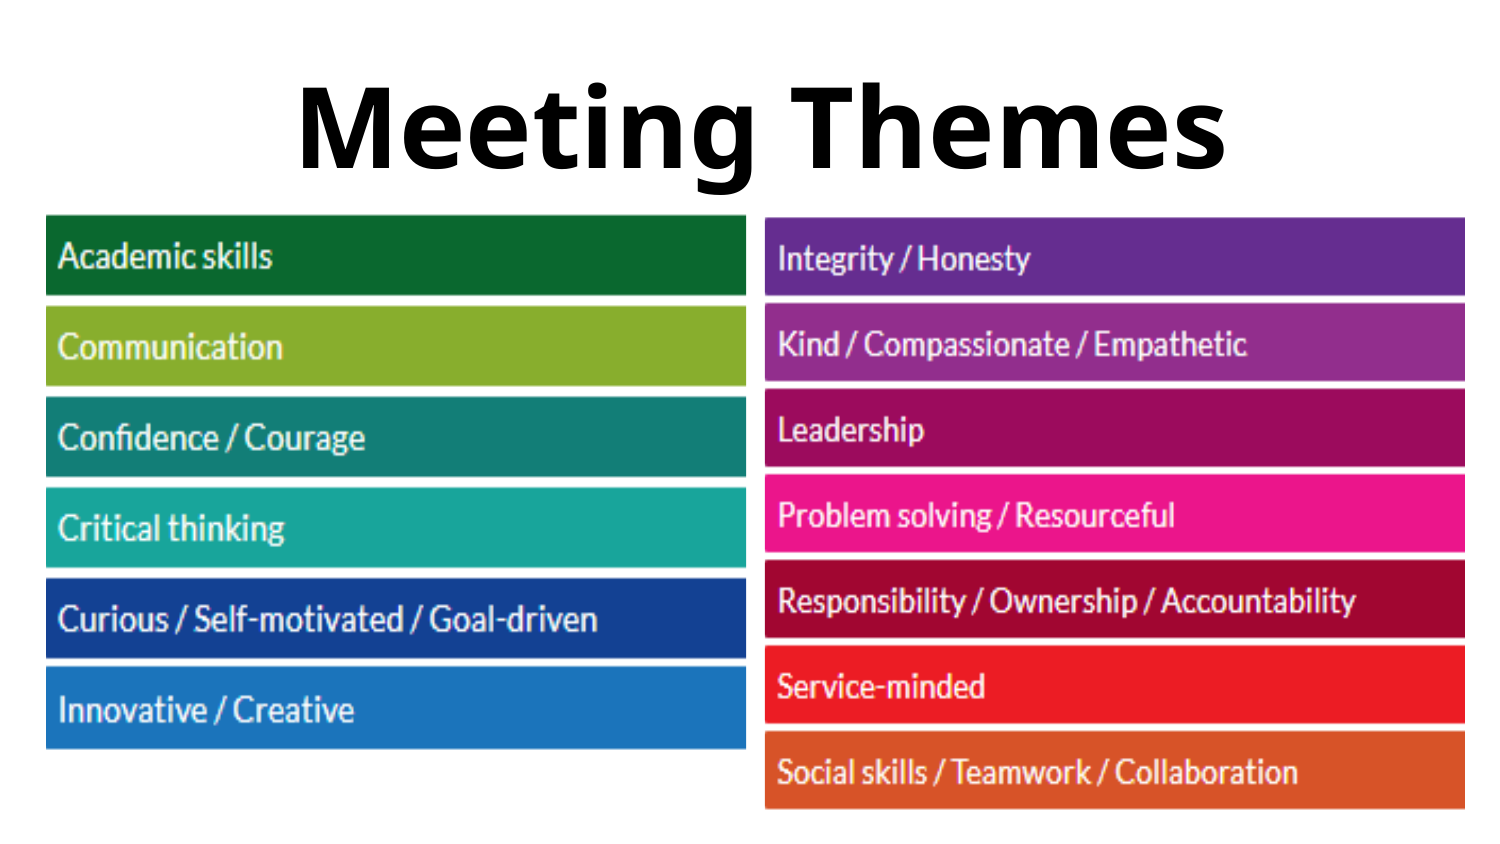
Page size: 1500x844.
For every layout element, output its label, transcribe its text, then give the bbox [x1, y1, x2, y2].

picture [45, 184, 747, 753]
text_box Meeting Themes [75, 50, 1446, 197]
picture [764, 216, 1466, 835]
